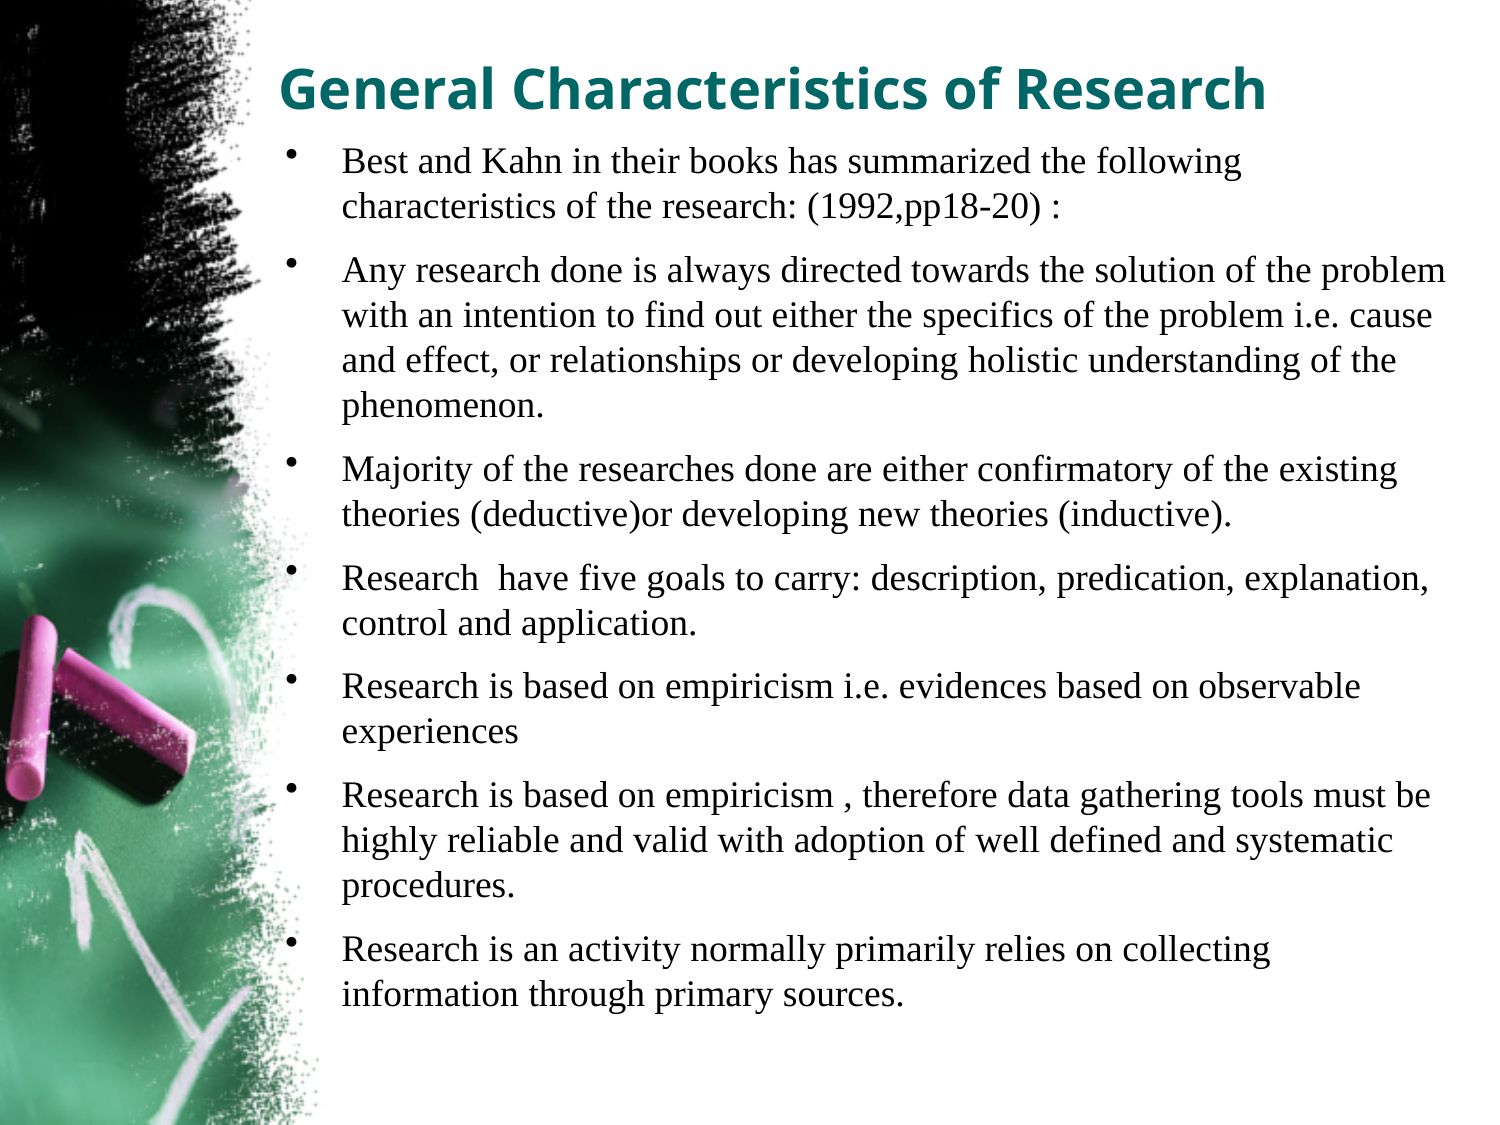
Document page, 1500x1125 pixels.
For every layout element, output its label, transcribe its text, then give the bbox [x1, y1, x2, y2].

title General Characteristics of Research [263, 44, 1464, 130]
list Best and Kahn in their books has summarized the following characteristics of the research: (1992,pp18-20) : Any research done is always directed towards the solution of the problem with an intention to find out either the specifics of the problem i.e. cause and effect, or relationships or developing holistic understanding of the phenomenon. Majority of the researches done are either confirmatory of the existing theories (deductive)or developing new theories (inductive). Research have five goals to carry: description, predication, explanation, control and application. Research is based on empiricism i.e. evidences based on observable experiences Research is based on empiricism , therefore data gathering tools must be highly reliable and valid with adoption of well defined and systematic procedures. Research is an activity normally primarily relies on collecting information through primary sources. [270, 128, 1471, 1061]
picture [0, 0, 1500, 1125]
